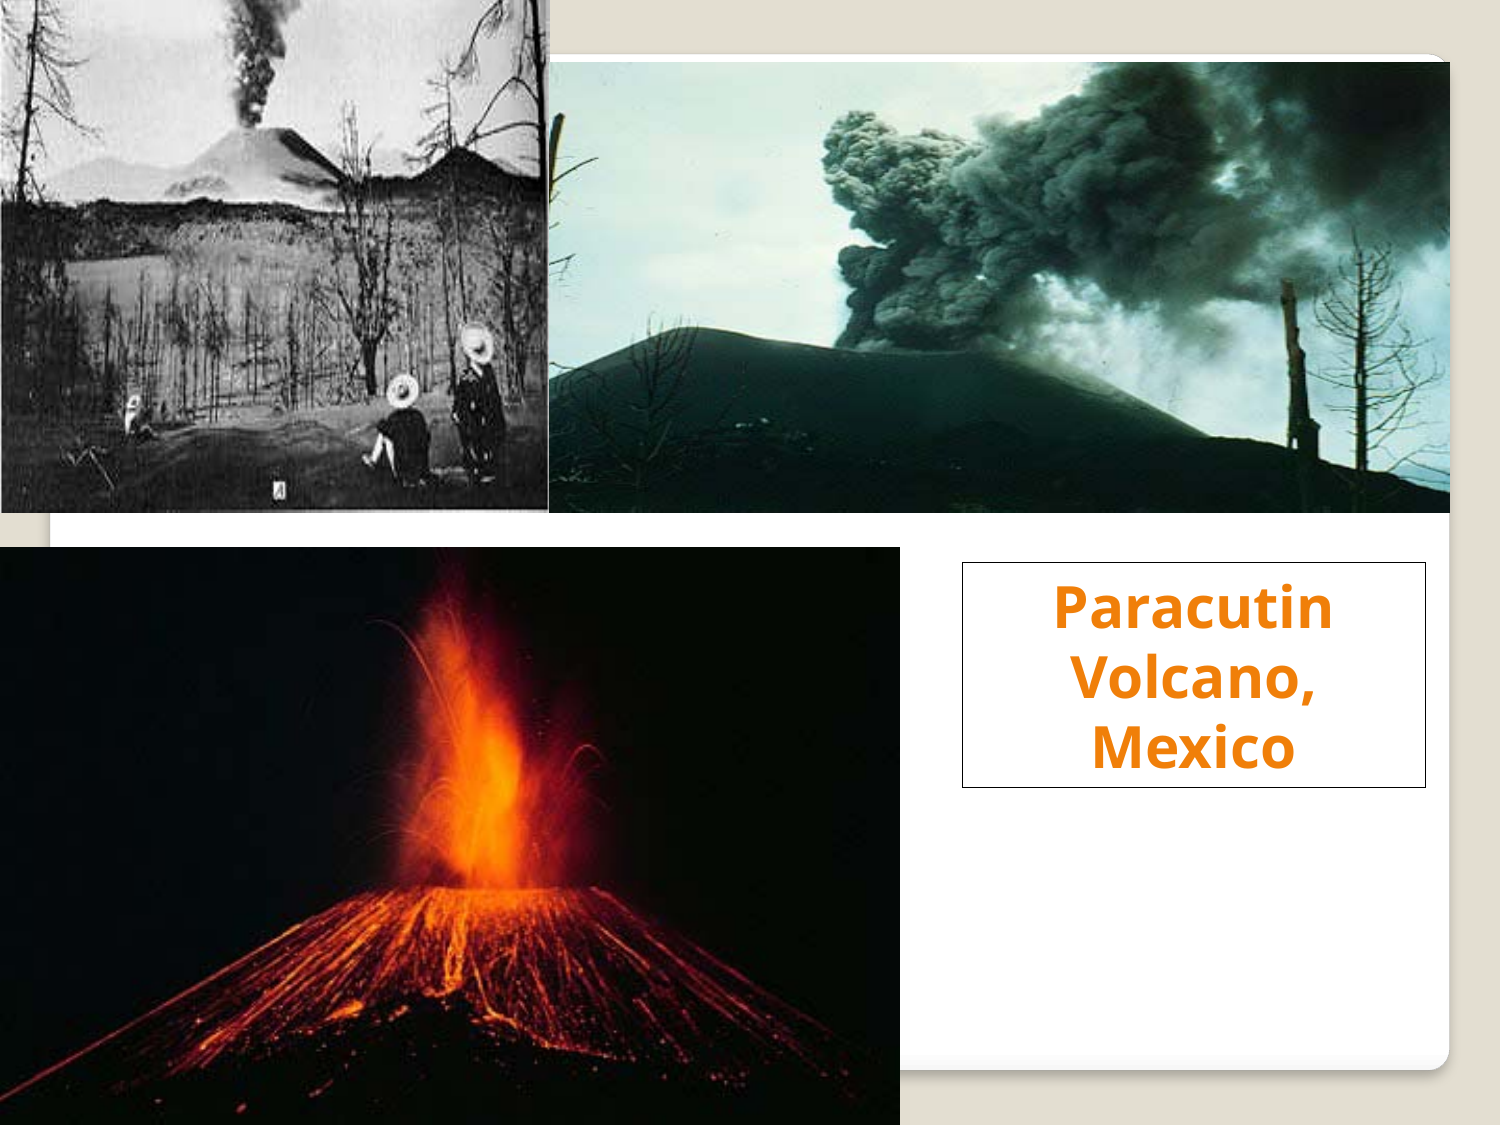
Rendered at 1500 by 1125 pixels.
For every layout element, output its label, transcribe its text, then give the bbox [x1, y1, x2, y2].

picture [0, 547, 901, 1125]
picture [0, 0, 1451, 513]
text_box Paracutin Volcano, Mexico [962, 562, 1425, 788]
